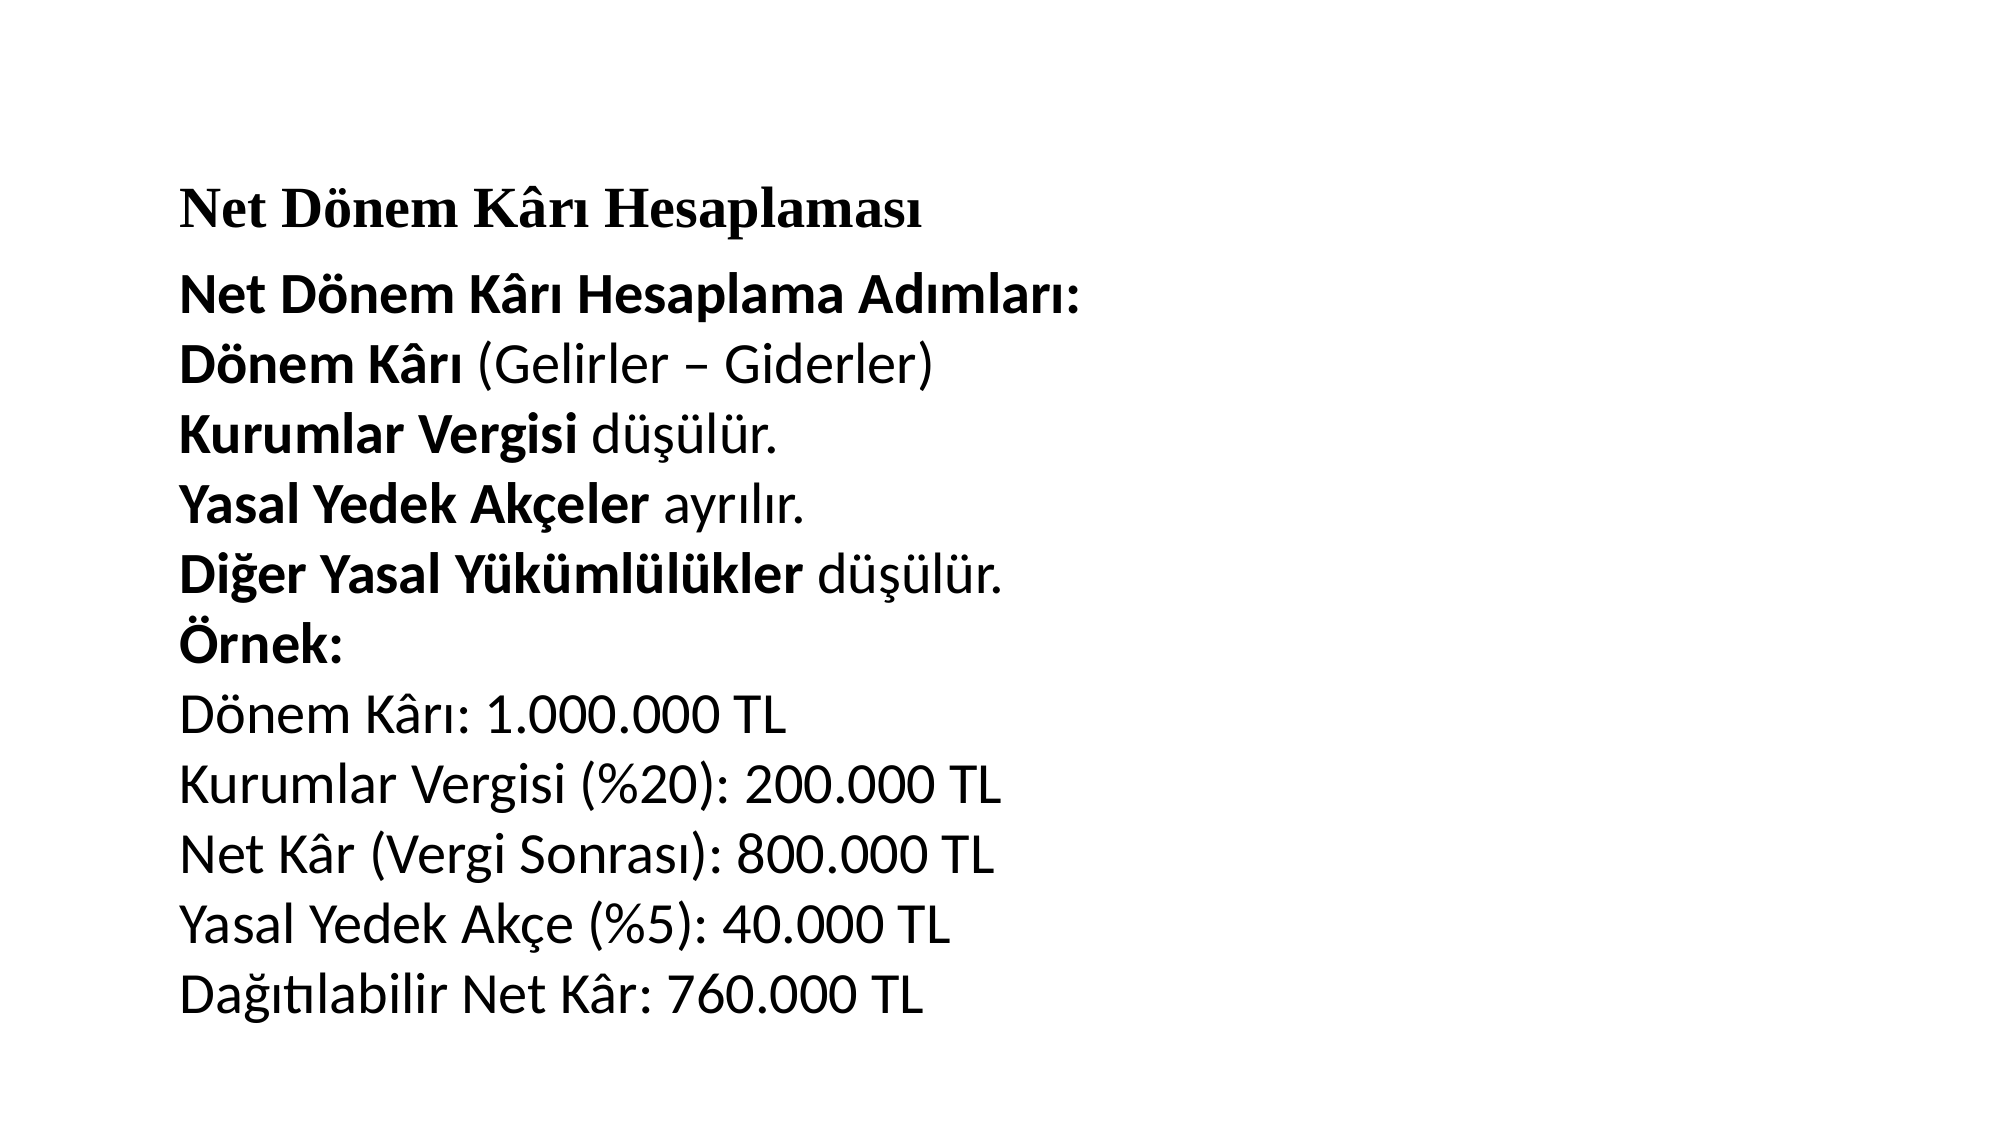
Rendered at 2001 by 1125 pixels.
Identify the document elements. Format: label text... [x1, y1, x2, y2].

text_box Net Dönem Kârı Hesaplaması Net Dönem Kârı Hesaplama Adımları: Dönem Kârı (Gelirler – Giderler) Kurumlar Vergisi düşülür. Yasal Yedek Akçeler ayrılır. Diğer Yasal Yükümlülükler düşülür. Örnek: Dönem Kârı: 1.000.000 TL Kurumlar Vergisi (%20): 200.000 TL Net Kâr (Vergi Sonrası): 800.000 TL Yasal Yedek Akçe (%5): 40.000 TL Dağıtılabilir Net Kâr: 760.000 TL [164, 156, 1834, 1108]
